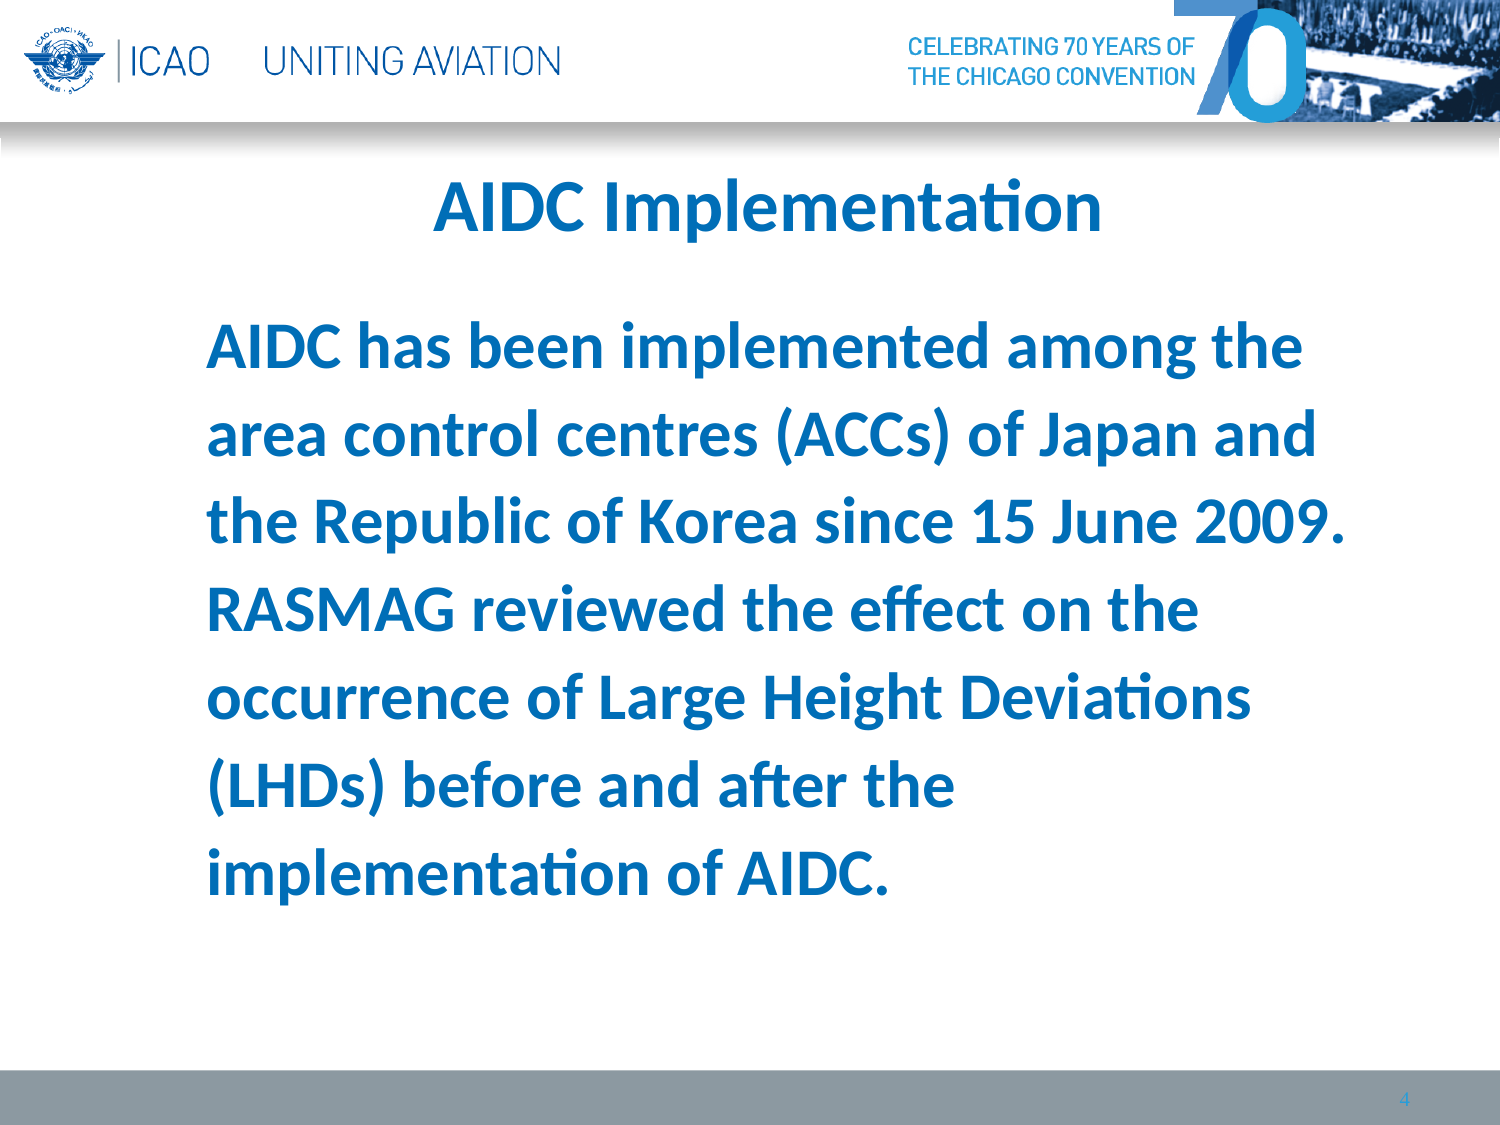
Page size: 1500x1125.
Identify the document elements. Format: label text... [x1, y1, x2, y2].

picture [0, 0, 1500, 161]
title AIDC Implementation [37, 149, 1500, 337]
list AIDC has been implemented among the area control centres (ACCs) of Japan and the Republic of Korea since 15 June 2009. RASMAG reviewed the effect on the occurrence of Large Height Deviations (LHDs) before and after the implementation of AIDC. [135, 285, 1392, 965]
slide_number 4 [1074, 1070, 1425, 1125]
